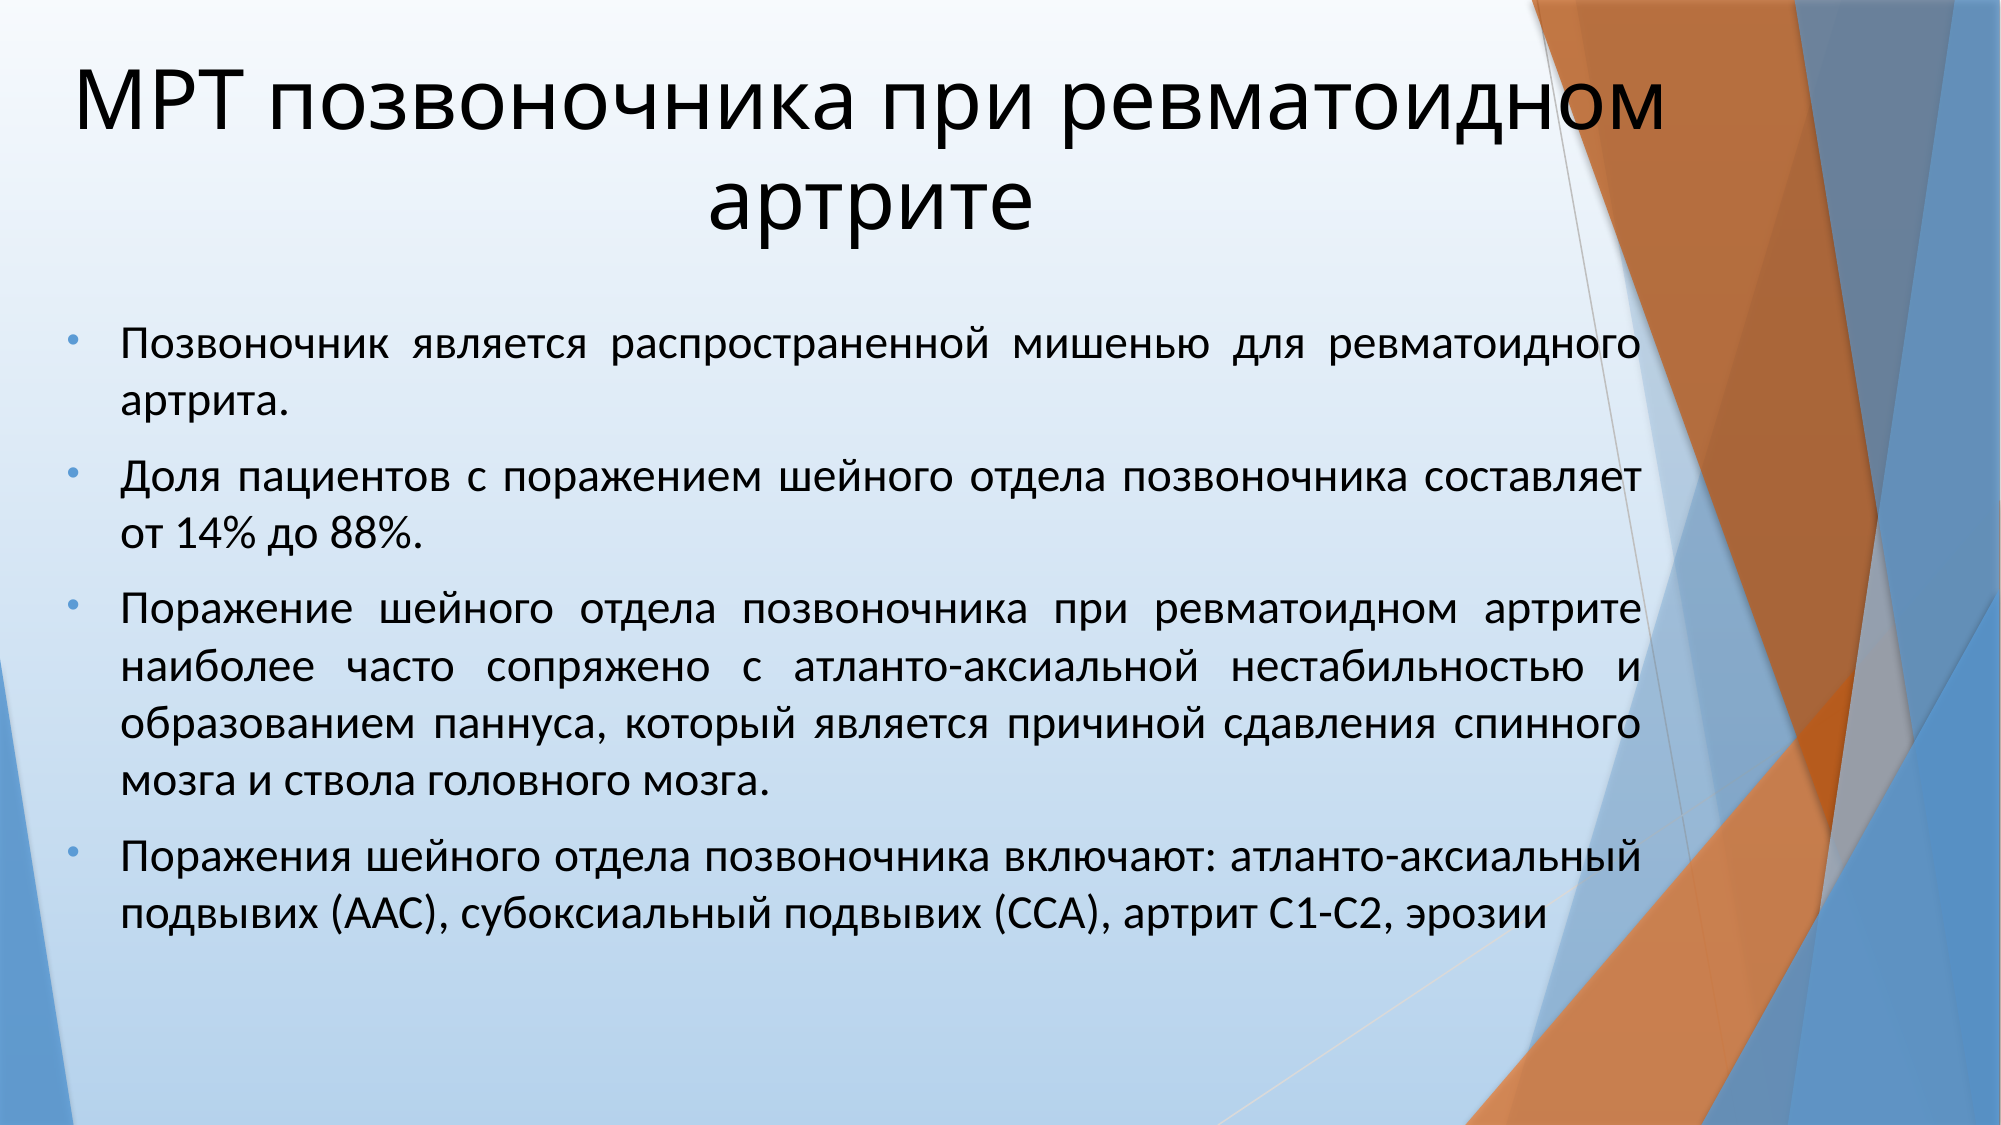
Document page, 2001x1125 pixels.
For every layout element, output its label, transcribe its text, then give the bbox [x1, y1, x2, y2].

list Позвоночник является распространенной мишенью для ревматоидного артрита. Доля пациентов с поражением шейного отдела позвоночника составляет от 14% до 88%. Поражение шейного отдела позвоночника при ревматоидном артрите наиболее часто сопряжено с атланто-аксиальной нестабильностью и образованием паннуса, который является причиной сдавления спинного мозга и ствола головного мозга. Поражения шейного отдела позвоночника включают: атланто-аксиальный подвывих (ААС), субоксиальный подвывих (ССА), артрит С1-С2, эрозии [51, 303, 1660, 995]
title МРТ позвоночника при ревматоидном артрите [51, 58, 1692, 254]
